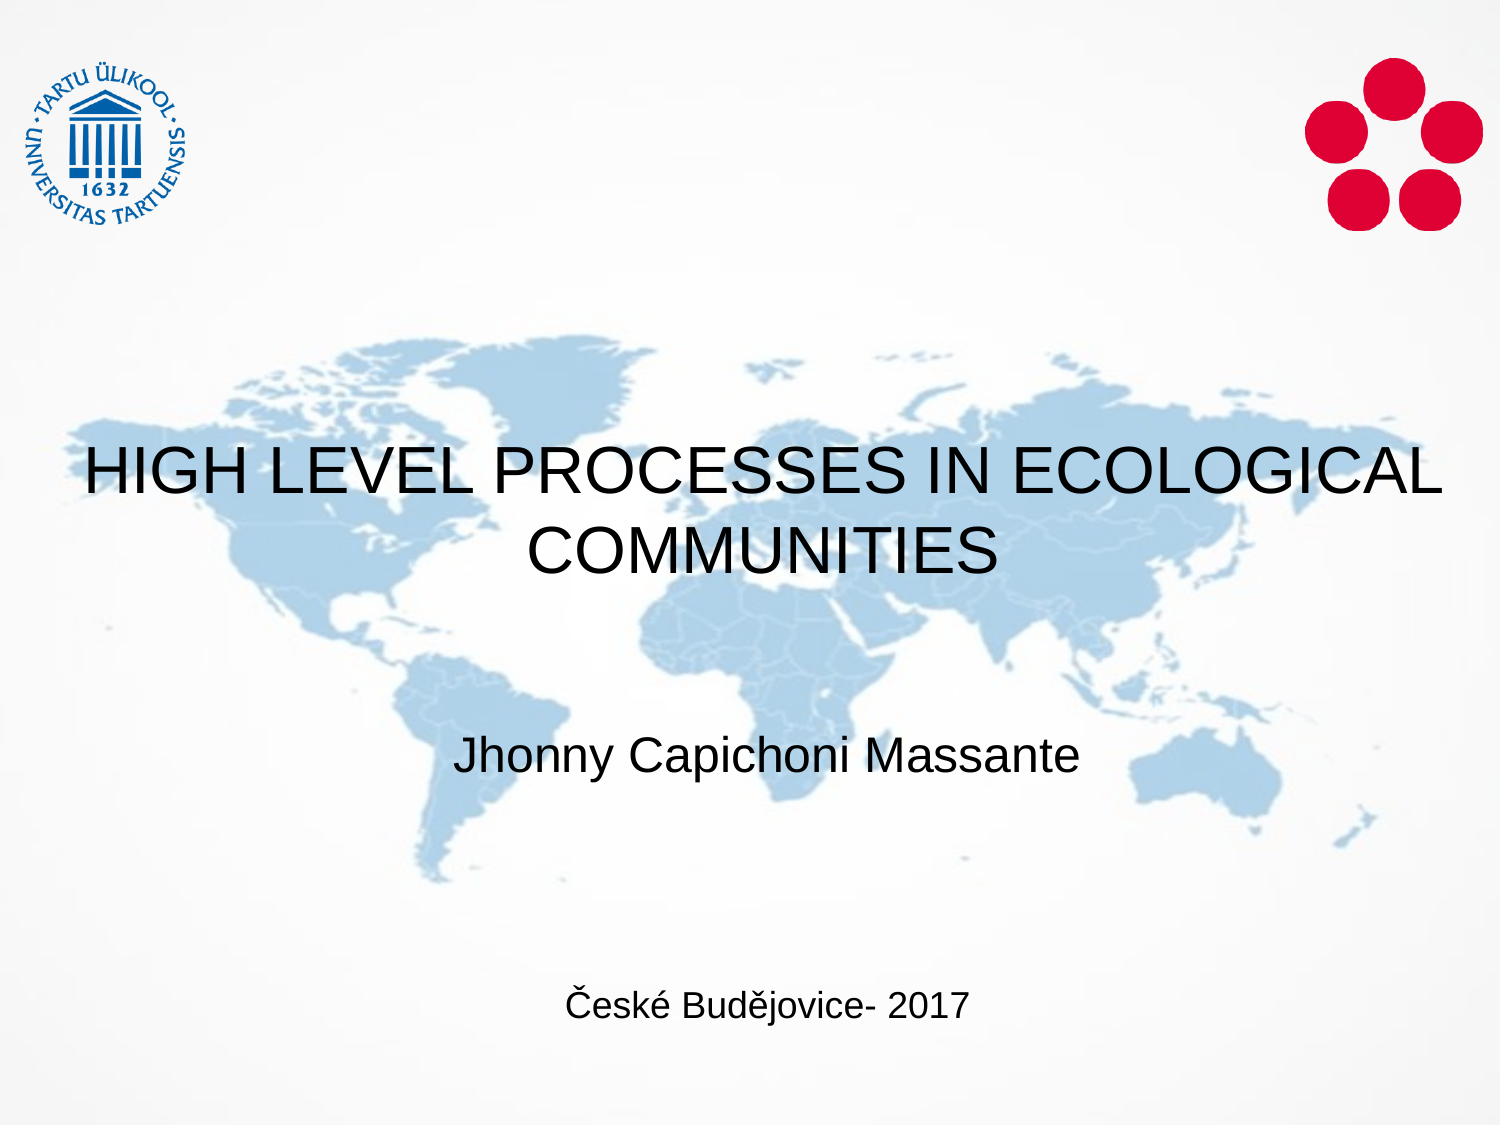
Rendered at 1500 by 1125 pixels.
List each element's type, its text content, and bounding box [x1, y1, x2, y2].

picture [1304, 58, 1484, 231]
picture [15, 54, 196, 235]
text_box HIGH LEVEL PROCESSES IN ECOLOGICAL COMMUNITIES [44, 416, 1483, 516]
text_box České Budějovice- 2017 [454, 928, 1081, 1031]
text_box Jhonny Capichoni Massante [419, 720, 1116, 833]
